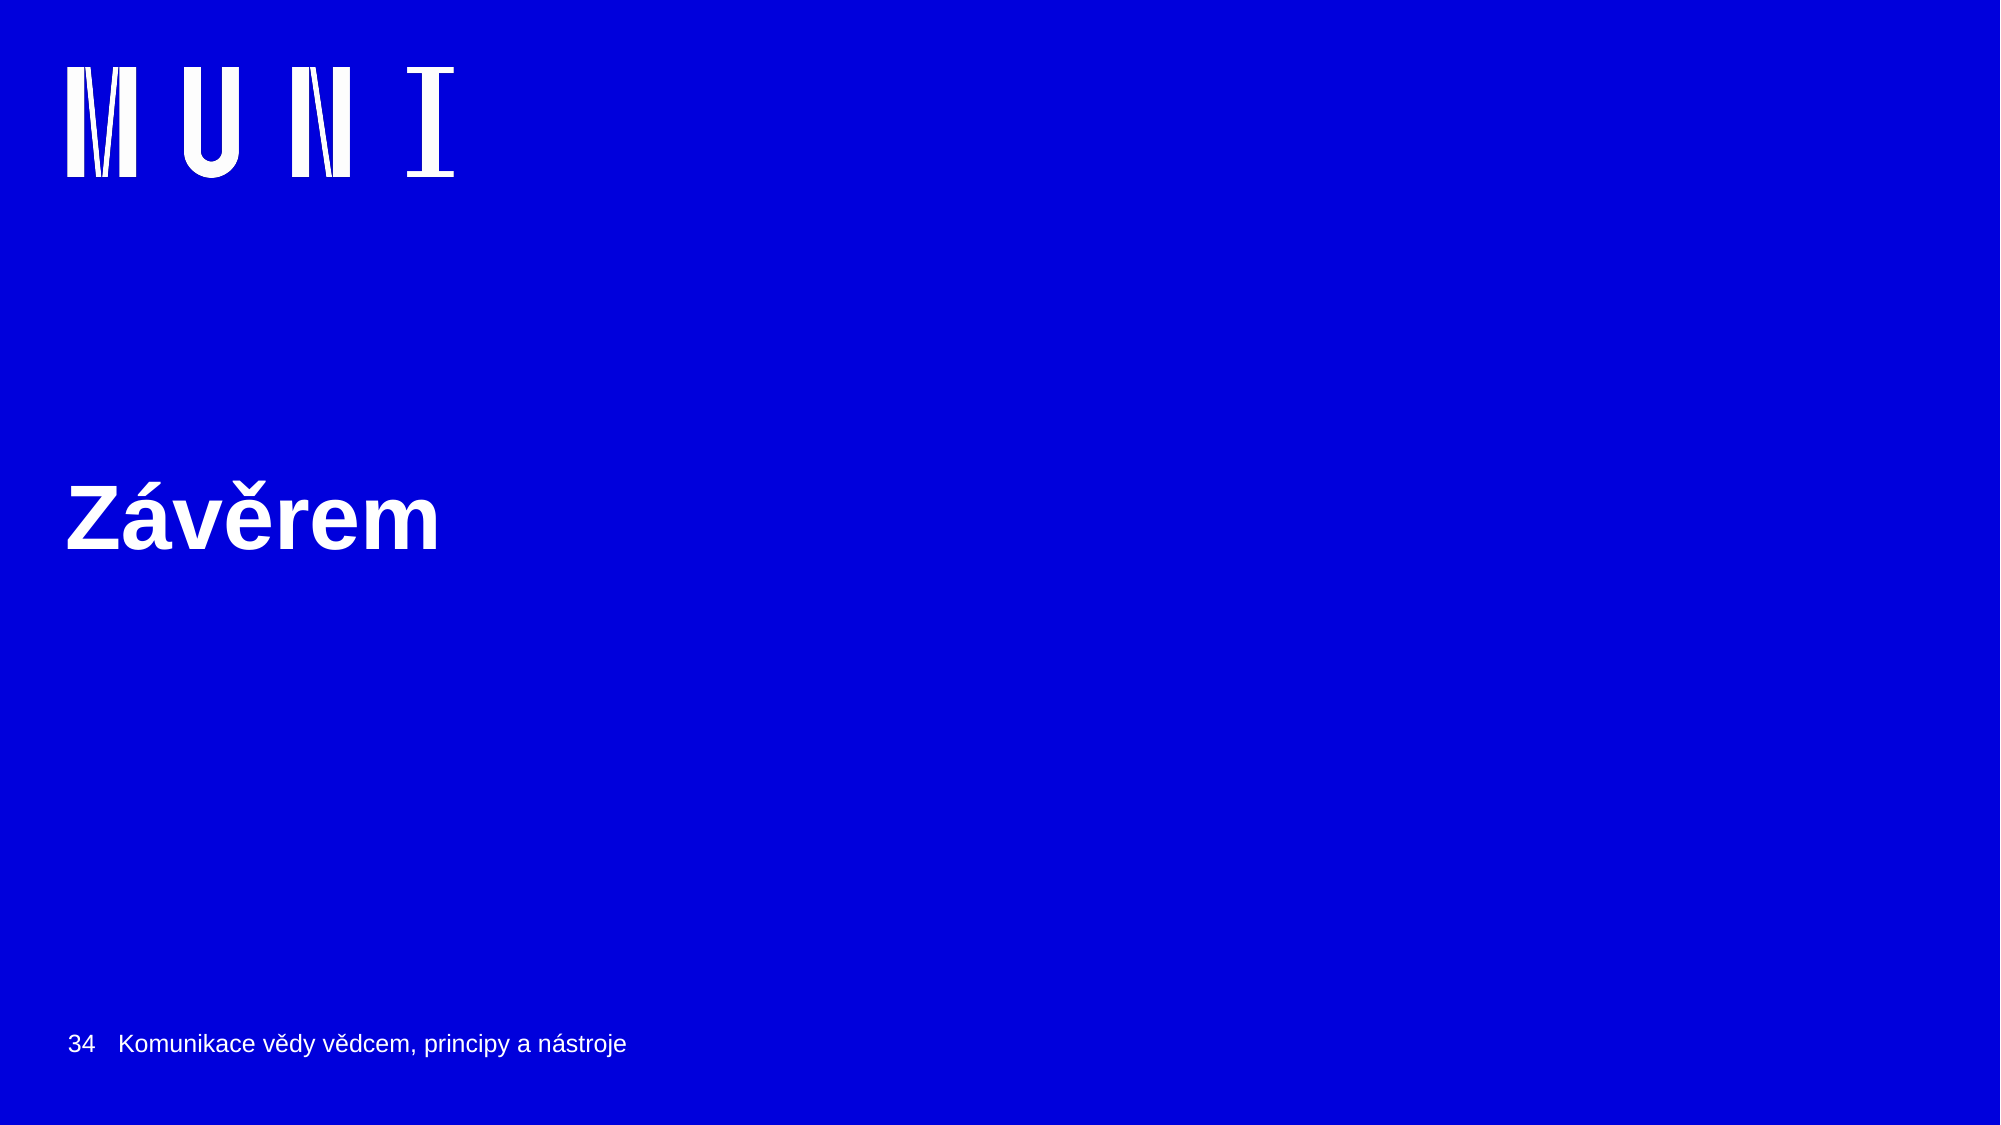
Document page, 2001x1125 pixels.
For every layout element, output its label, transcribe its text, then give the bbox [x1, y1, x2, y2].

picture [67, 67, 454, 178]
slide_number 34 [67, 1021, 110, 1063]
footer Komunikace vědy vědcem, principy a nástroje [118, 1021, 1418, 1063]
title Závěrem [65, 475, 1930, 668]
